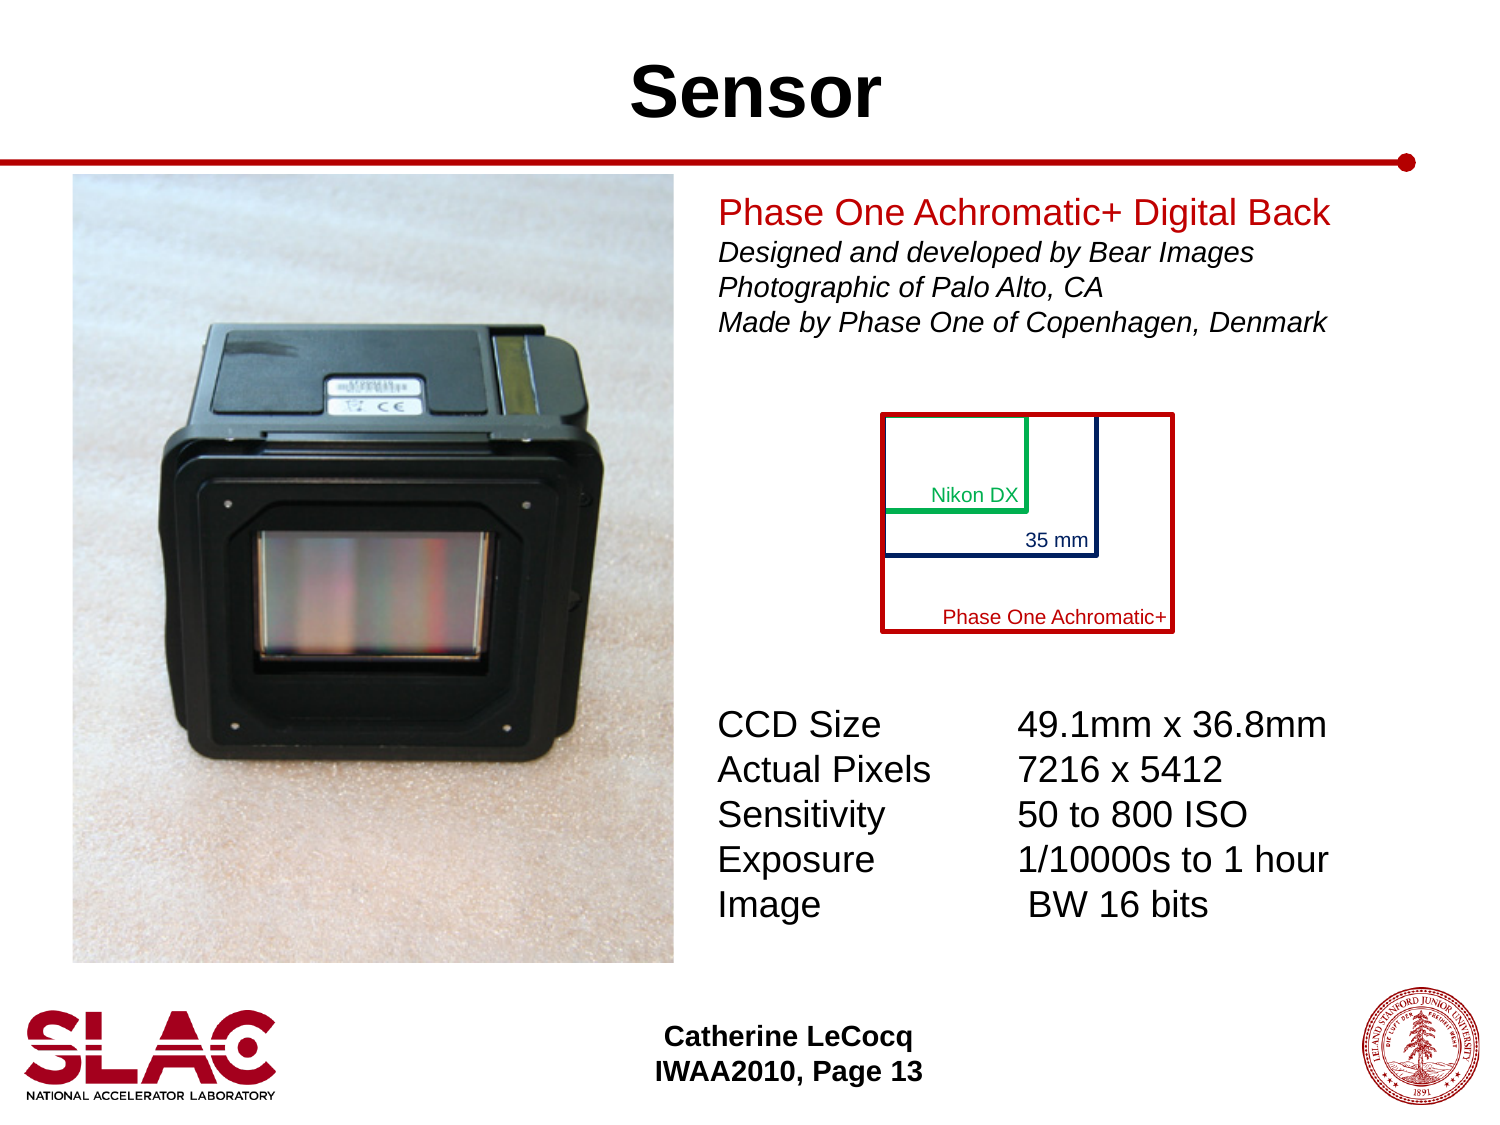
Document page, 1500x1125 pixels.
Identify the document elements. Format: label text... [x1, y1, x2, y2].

picture [72, 174, 674, 963]
picture [24, 1010, 276, 1100]
text_box Phase One Achromatic+ Digital Back Designed and developed by Bear Images Photographic of Palo Alto, CA Made by Phase One of Copenhagen, Denmark [703, 180, 1417, 346]
picture [1362, 987, 1480, 1105]
title Sensor [49, 24, 1463, 151]
footer Catherine LeCocq IWAA2010, Page 13 [465, 1009, 1113, 1088]
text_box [882, 414, 1185, 637]
text_box CCD Size 49.1mm x 36.8mm Actual Pixels 7216 x 5412 Sensitivity 50 to 800 ISO Exposure 1/10000s to 1 hour Image BW 16 bits [702, 692, 1416, 933]
